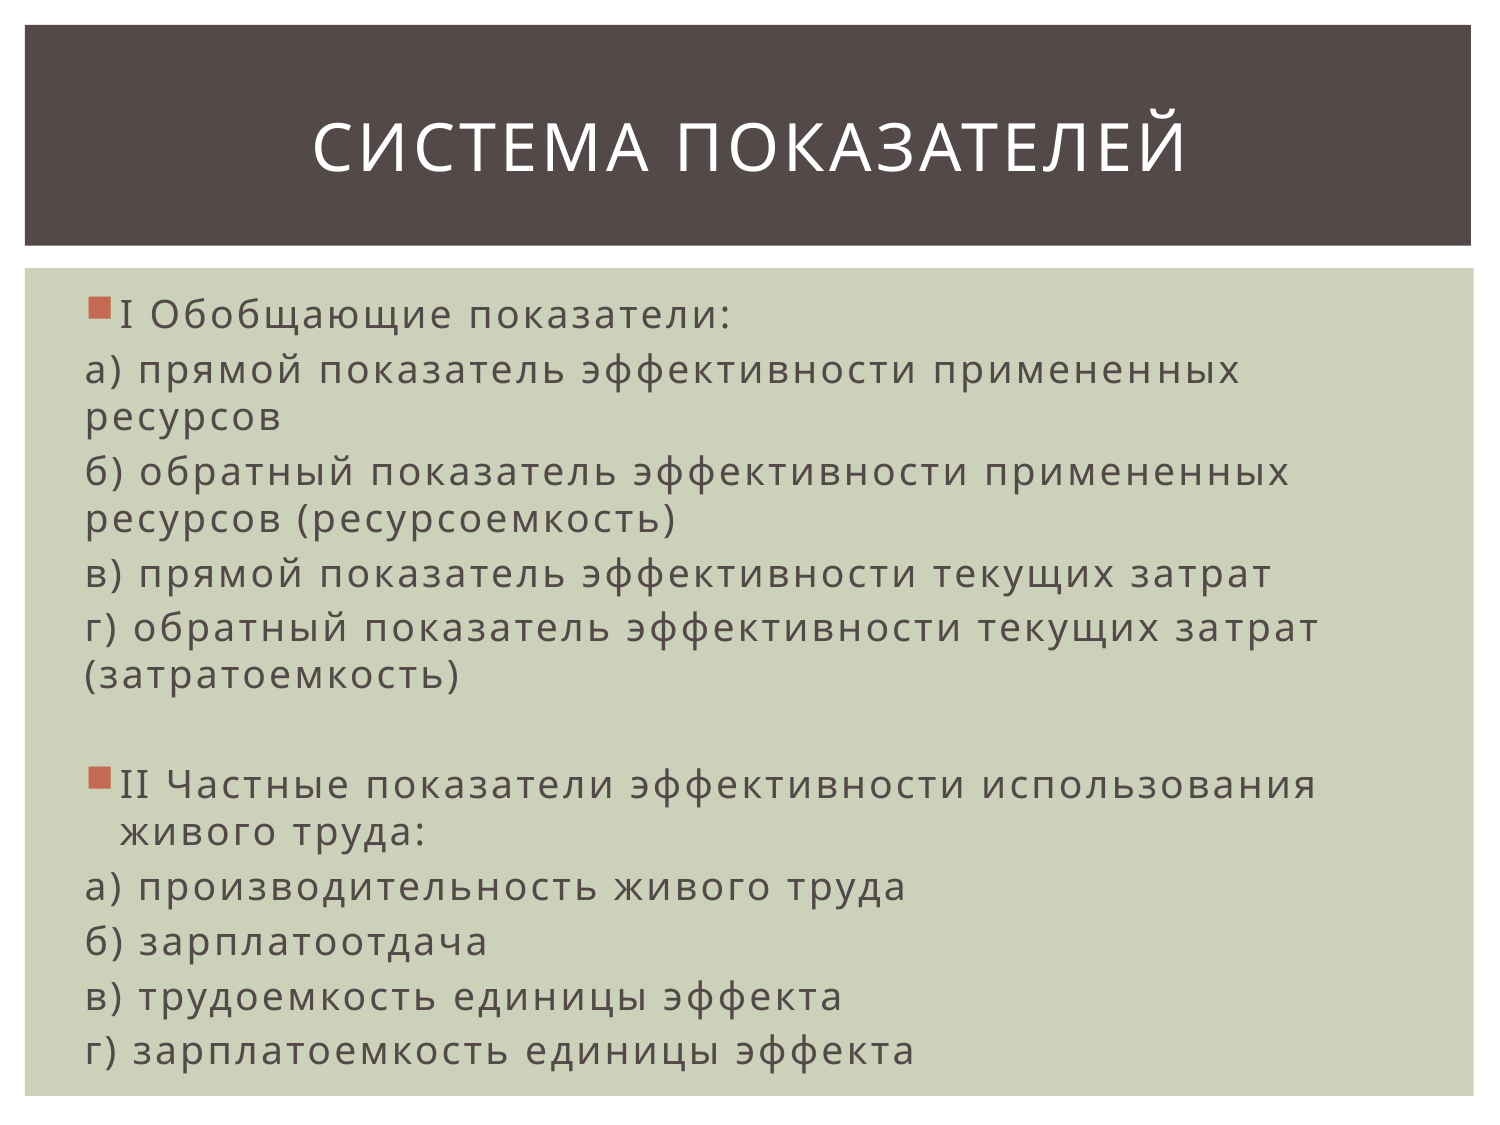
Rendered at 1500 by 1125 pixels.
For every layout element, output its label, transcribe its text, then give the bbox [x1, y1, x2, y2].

list I Обобщающие показатели: а) прямой показатель эффективности применен­ных ресурсов б) обратный показатель эффективности примененных ресурсов (ресурсоемкость) в) прямой показатель эффективности текущих затрат г) обратный показатель эффективности текущих за­трат (затратоемкость) II Частные показатели эффективности использования живого труда: а) производительность живого труда б) зарплатоотдача в) трудоемкость единицы эффекта г) зарплатоемкость единицы эффекта [62, 281, 1442, 1083]
title Система показателей [62, 58, 1438, 232]
